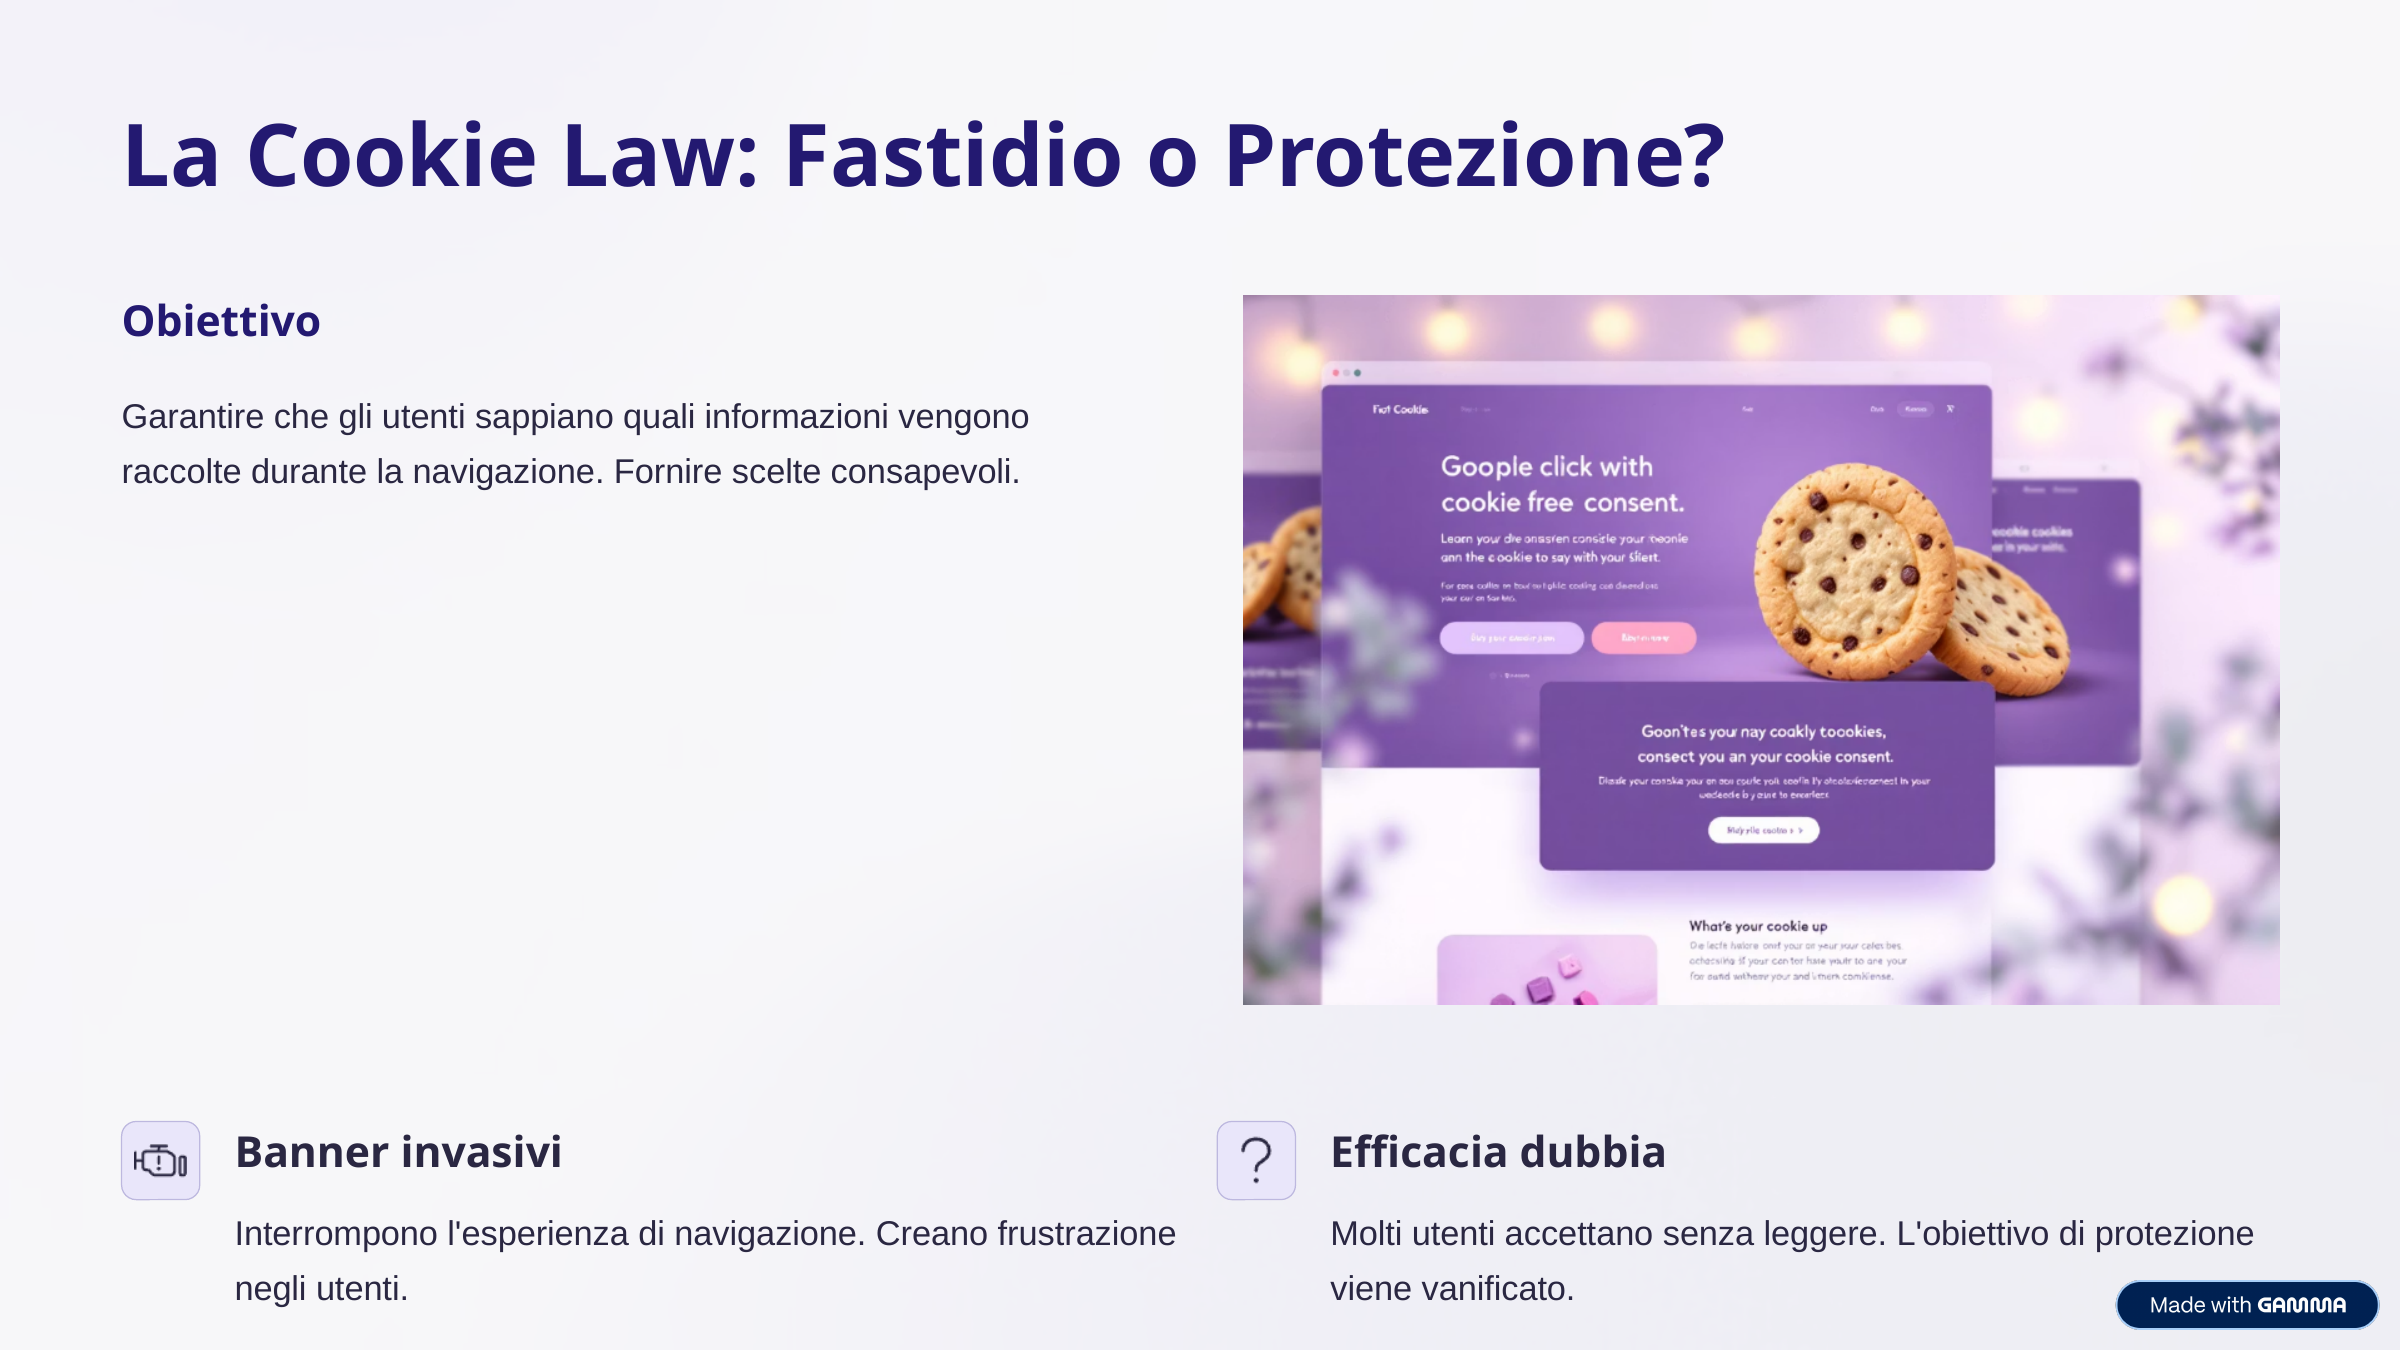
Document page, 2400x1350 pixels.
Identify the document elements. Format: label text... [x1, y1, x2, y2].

text_box Obiettivo [121, 291, 557, 346]
text_box Efficacia dubbia [1330, 1121, 1765, 1176]
text_box Banner invasivi [234, 1121, 670, 1176]
picture [134, 1127, 187, 1194]
text_box La Cookie Law: Fastidio o Protezione? [121, 95, 1647, 205]
text_box Interrompono l'esperienza di navigazione. Creano frustrazione negli utenti. [234, 1196, 1183, 1308]
text_box Molti utenti accettano senza leggere. L'obiettivo di protezione viene vanificato. [1330, 1196, 2279, 1308]
text_box [121, 1121, 200, 1200]
picture [1243, 295, 2280, 1005]
picture [2106, 1271, 2389, 1339]
text_box [1217, 1121, 1296, 1200]
text_box Garantire che gli utenti sappiano quali informazioni vengono raccolte durante la navigazione. Fornire scelte consapevoli. [121, 380, 1158, 492]
picture [1230, 1127, 1283, 1194]
